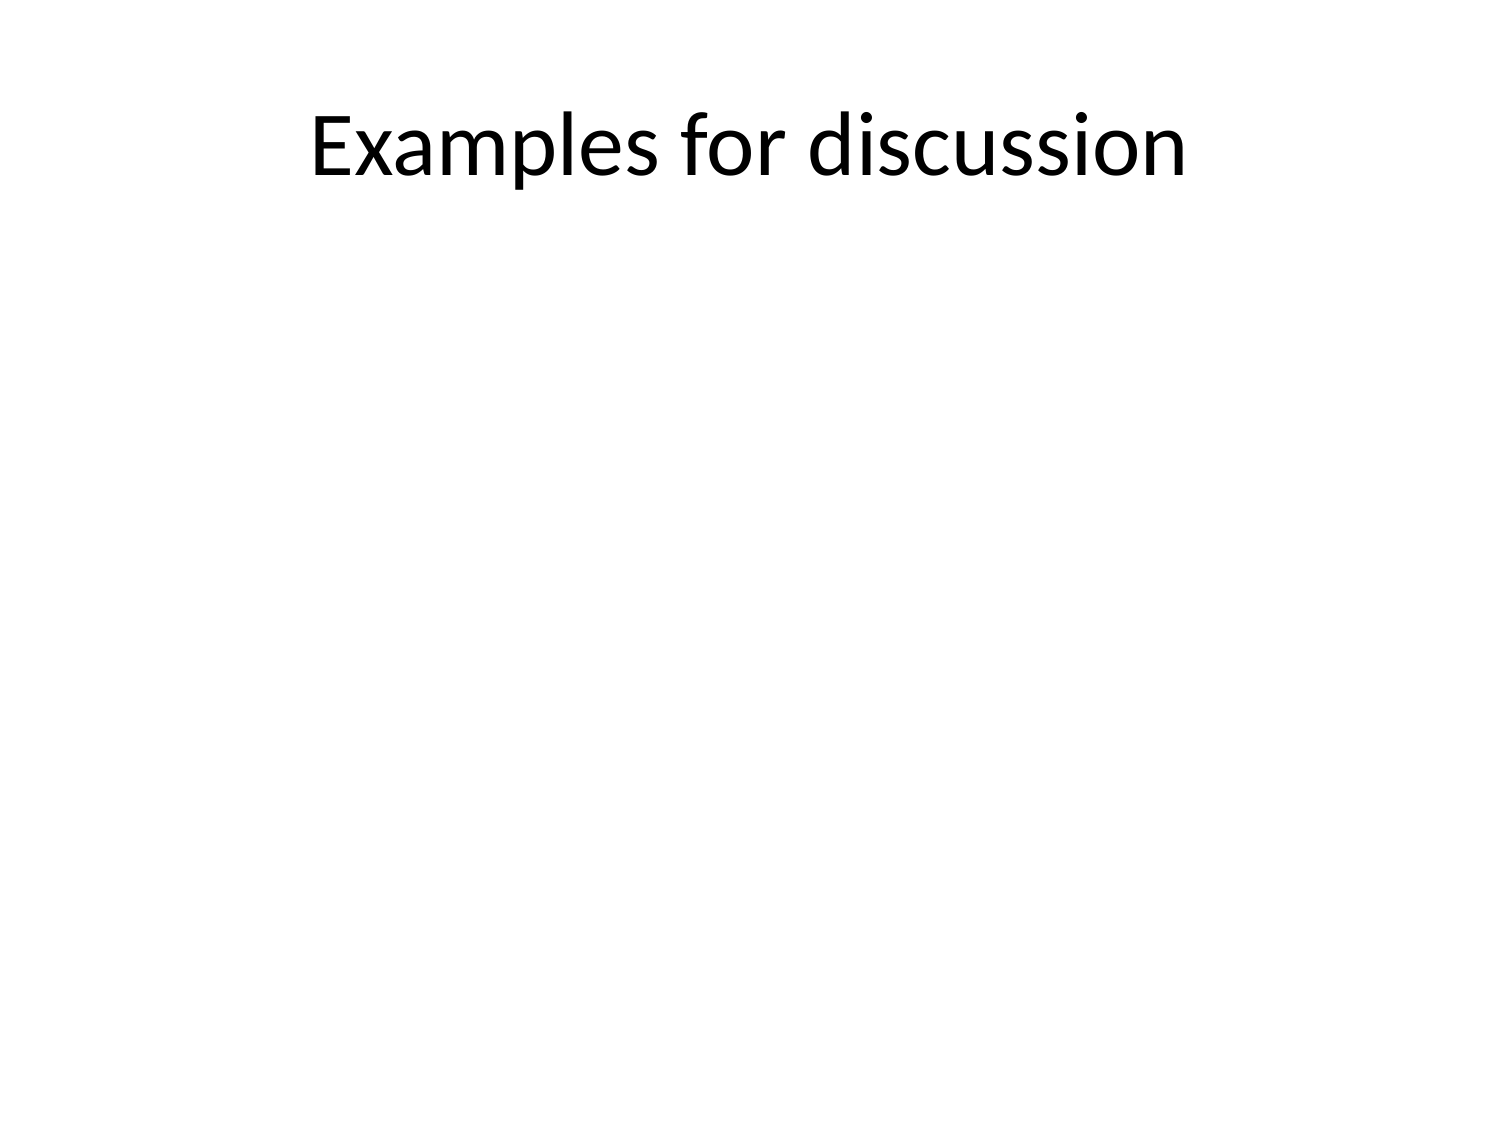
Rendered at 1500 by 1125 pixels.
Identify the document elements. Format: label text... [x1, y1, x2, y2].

title Examples for discussion [75, 45, 1425, 233]
